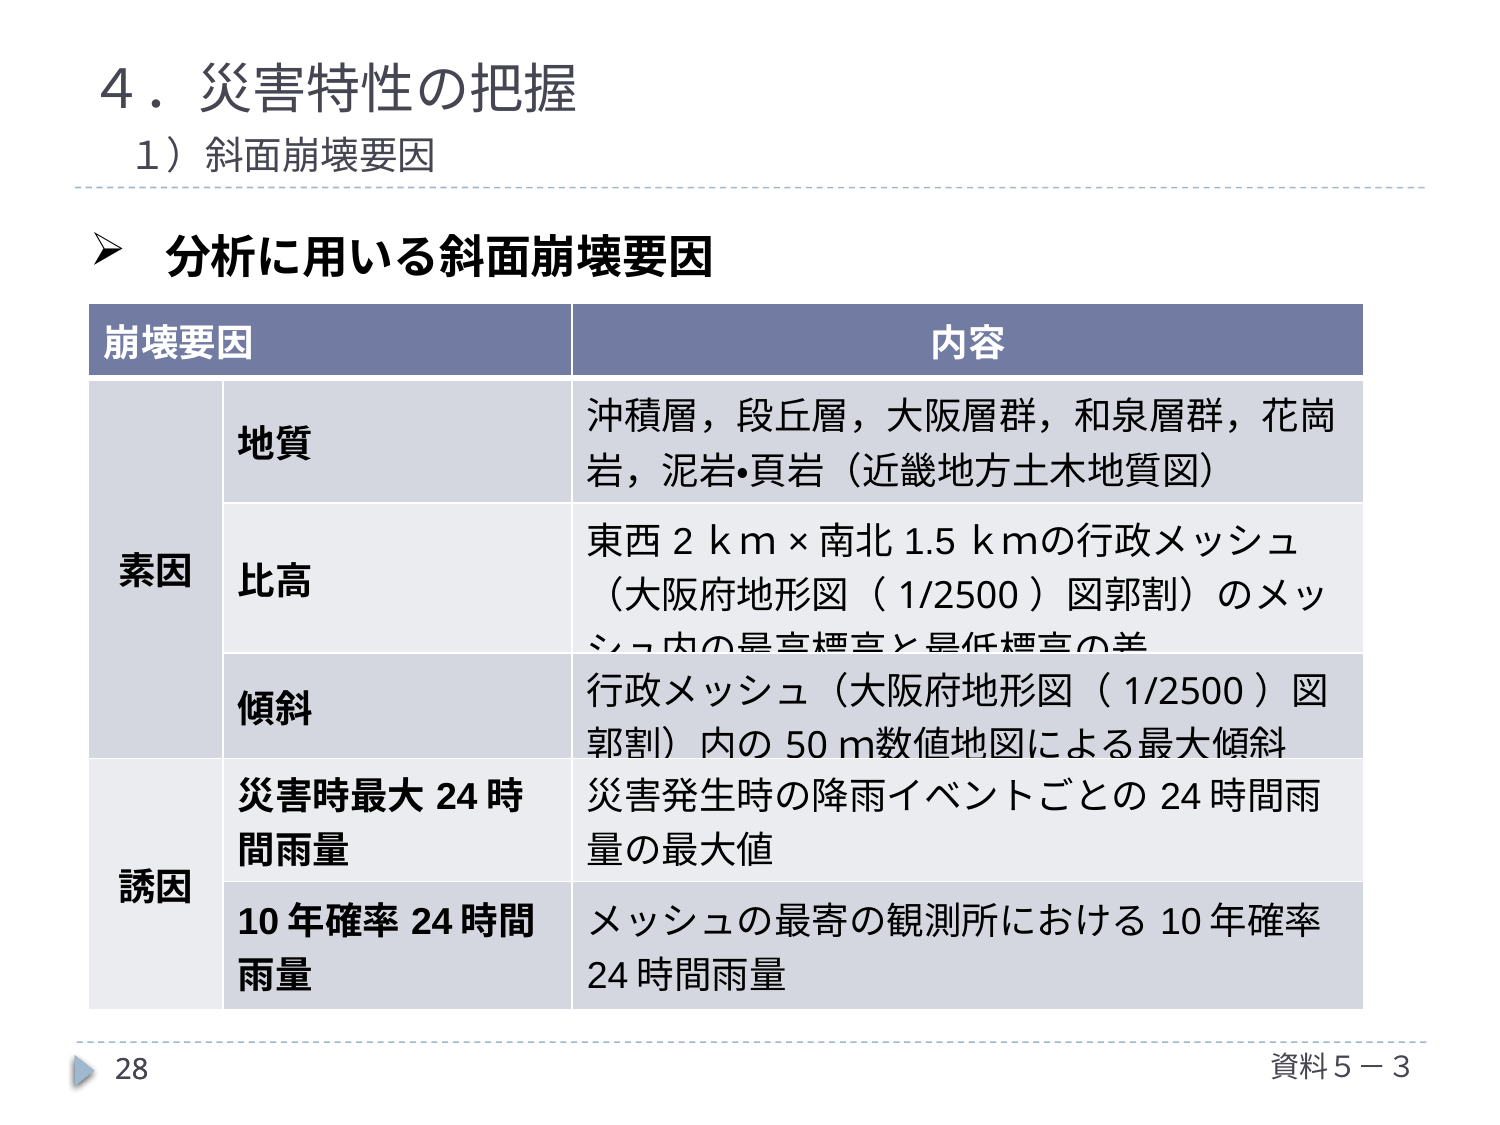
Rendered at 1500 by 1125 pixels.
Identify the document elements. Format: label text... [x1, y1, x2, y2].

table_cell 10年確率24時間雨量 [224, 882, 571, 1009]
table_cell メッシュの最寄の観測所における10年確率24時間雨量 [573, 882, 1363, 1009]
table_cell 傾斜 [224, 654, 571, 758]
table_cell 地質 [224, 381, 571, 502]
table_cell 災害時最大24時間雨量 [224, 759, 571, 881]
table_cell 誘因 [89, 759, 222, 1009]
text_box ４．災害特性の把握 １）斜面崩壊要因 [74, 37, 1425, 188]
table_cell 行政メッシュ（大阪府地形図（1/2500）図郭割）内の50ｍ数値地図による最大傾斜 [573, 654, 1363, 758]
table_cell 沖積層，段丘層，大阪層群，和泉層群，花崗岩，泥岩・頁岩（近畿地方土木地質図） [573, 381, 1363, 502]
table_header 崩壊要因 [89, 304, 571, 375]
footer 資料５－３ [856, 1040, 1432, 1101]
table_cell 災害発生時の降雨イベントごとの24時間雨量の最大値 [573, 759, 1363, 881]
text_box 28 [100, 1042, 426, 1103]
table_cell 比高 [224, 504, 571, 652]
text_box 分析に用いる斜面崩壊要因 [75, 219, 1469, 290]
table_cell 素因 [89, 381, 222, 758]
table_cell 東西2ｋｍ×南北1.5ｋｍの行政メッシュ（大阪府地形図（1/2500）図郭割）のメッシュ内の最高標高と最低標高の差 [573, 504, 1363, 652]
table_header 内容 [573, 304, 1363, 375]
